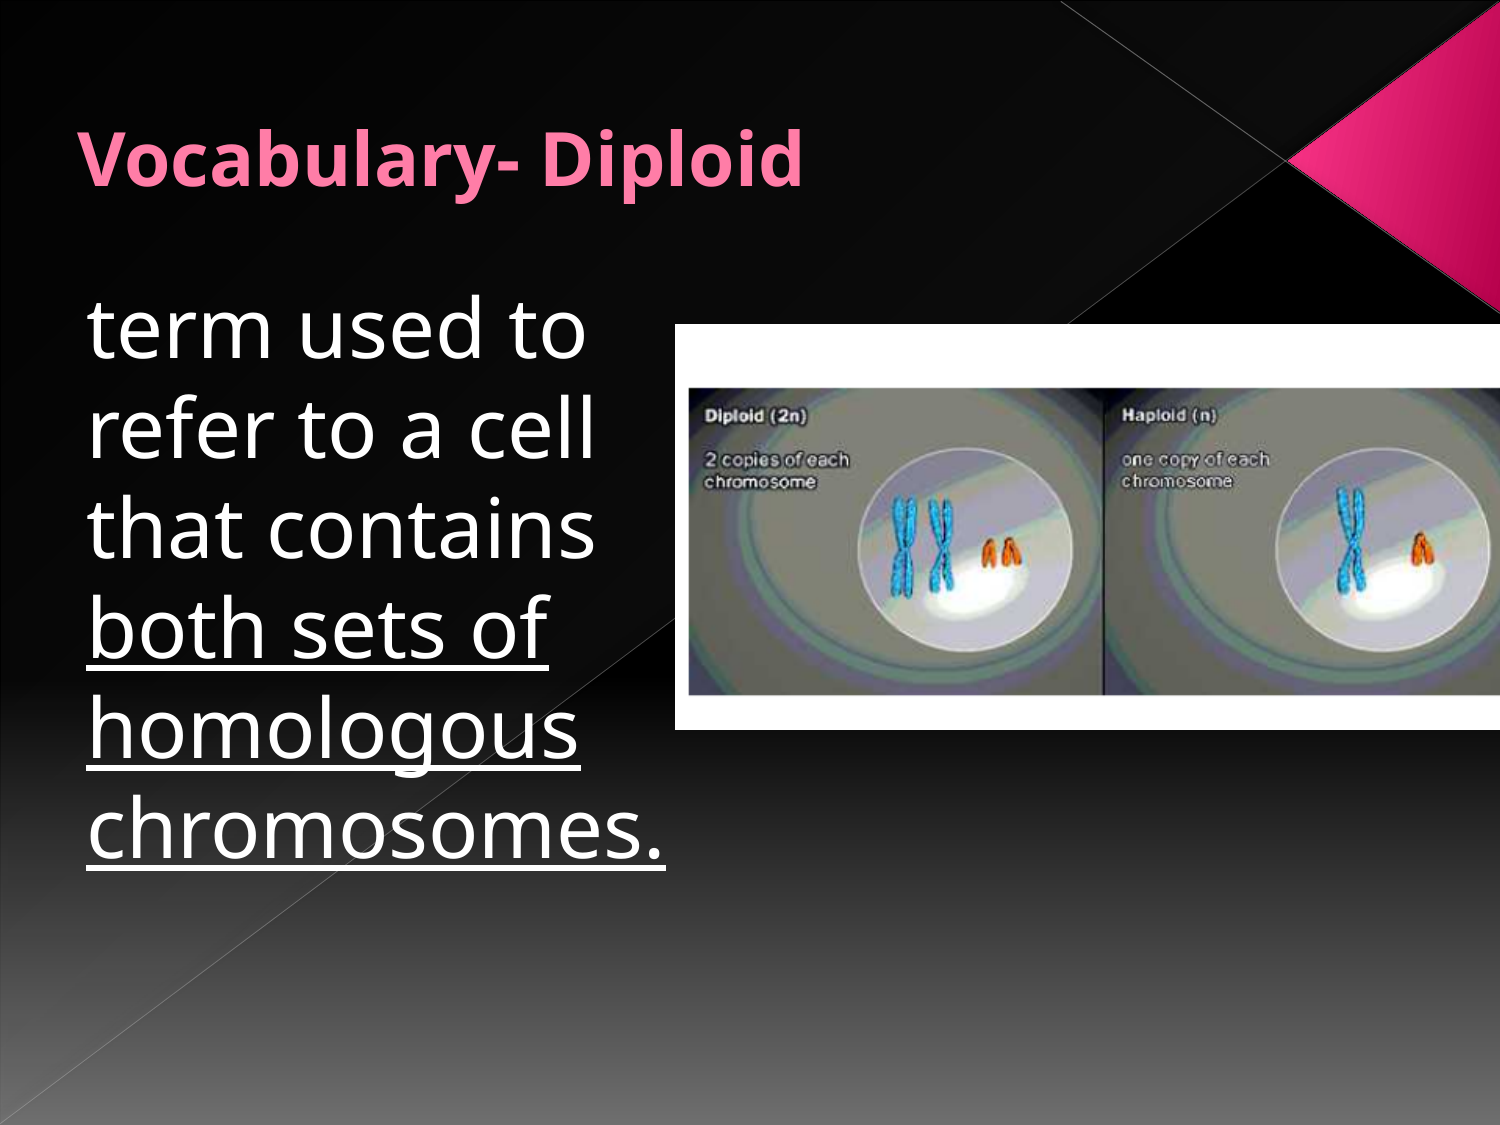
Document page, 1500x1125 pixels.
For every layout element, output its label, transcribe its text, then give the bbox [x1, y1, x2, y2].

list term used to refer to a cell that contains both sets of homologous chromosomes. [62, 267, 700, 643]
title Vocabulary- Diploid [62, 44, 1250, 268]
picture [674, 324, 1500, 730]
